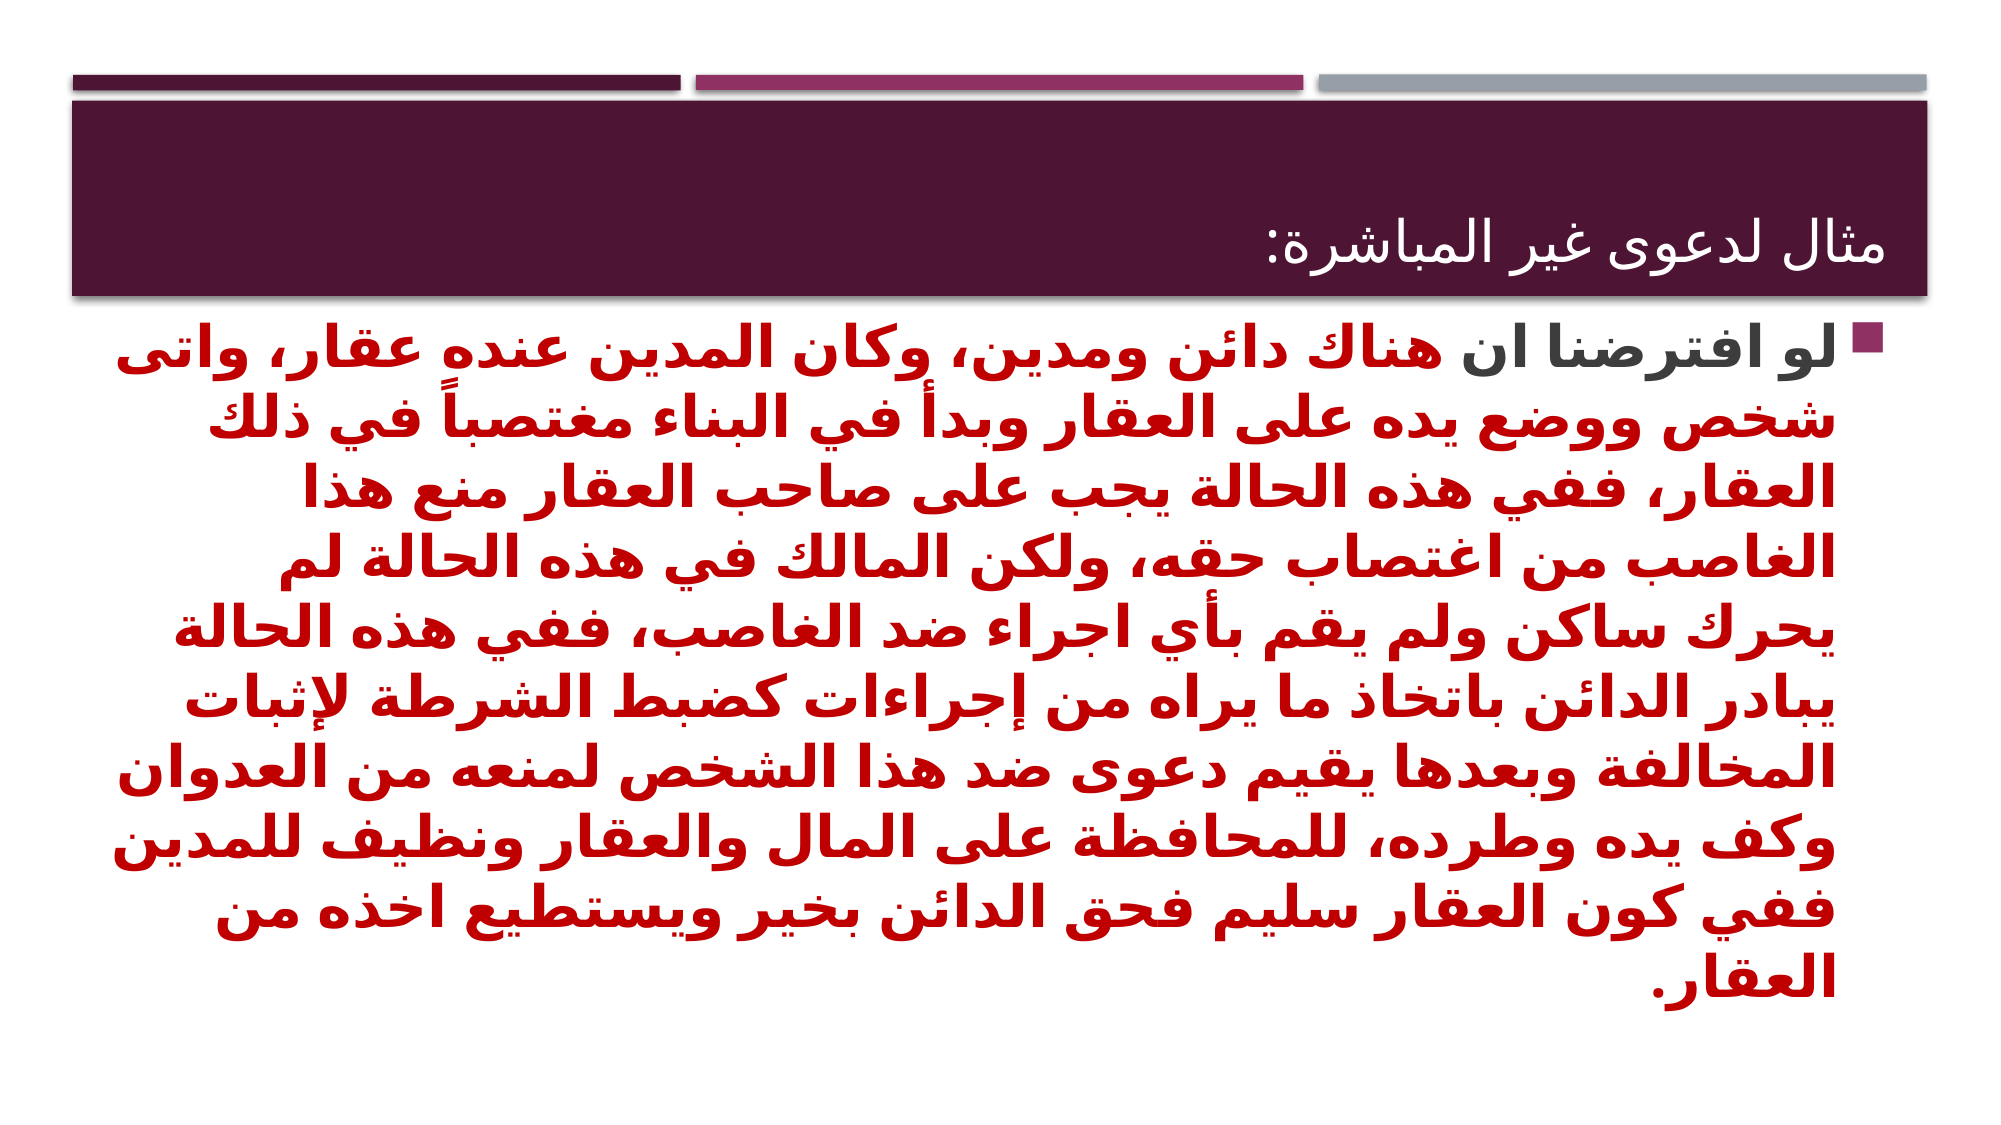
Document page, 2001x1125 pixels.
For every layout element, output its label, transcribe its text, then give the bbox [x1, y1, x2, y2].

title مثال لدعوى غير المباشرة: [95, 115, 1905, 282]
list لو افترضنا ان هناك دائن ومدين، وكان المدين عنده عقار، واتى شخص ووضع يده على العقار وبدأ في البناء مغتصباً في ذلك العقار، ففي هذه الحالة يجب على صاحب العقار منع هذا الغاصب من اغتصاب حقه، ولكن المالك في هذه الحالة لم يحرك ساكن ولم يقم بأي اجراء ضد الغاصب، ففي هذه الحالة يبادر الدائن باتخاذ ما يراه من إجراءات كضبط الشرطة لإثبات المخالفة وبعدها يقيم دعوى ضد هذا الشخص لمنعه من العدوان وكف يده وطرده، للمحافظة على المال والعقار ونظيف للمدين ففي كون العقار سليم فحق الدائن بخير ويستطيع اخذه من العقار. [95, 357, 1905, 962]
